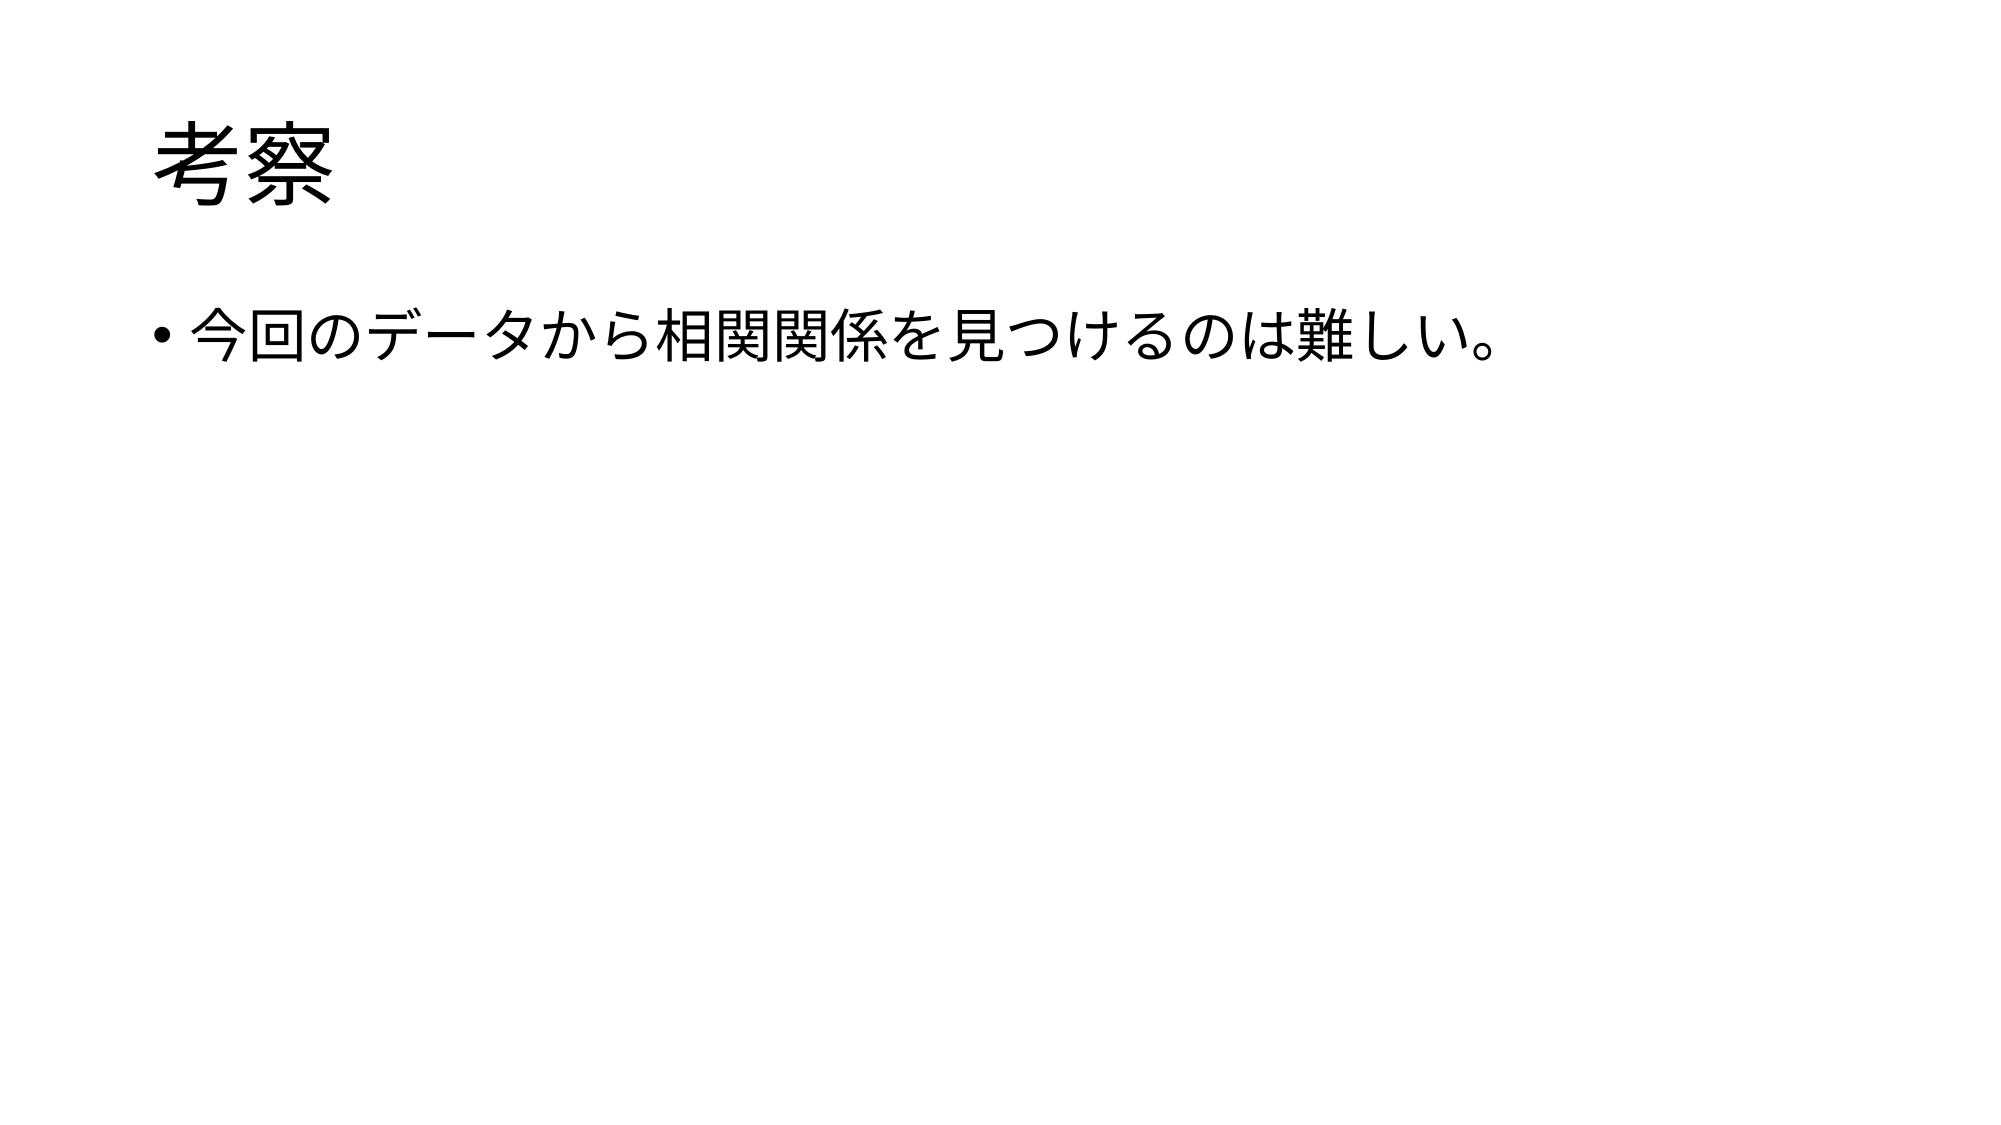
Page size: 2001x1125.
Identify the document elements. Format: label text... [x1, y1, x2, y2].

list 今回のデータから相関関係を見つけるのは難しい。 [137, 299, 1863, 1014]
title 考察 [137, 59, 1863, 278]
